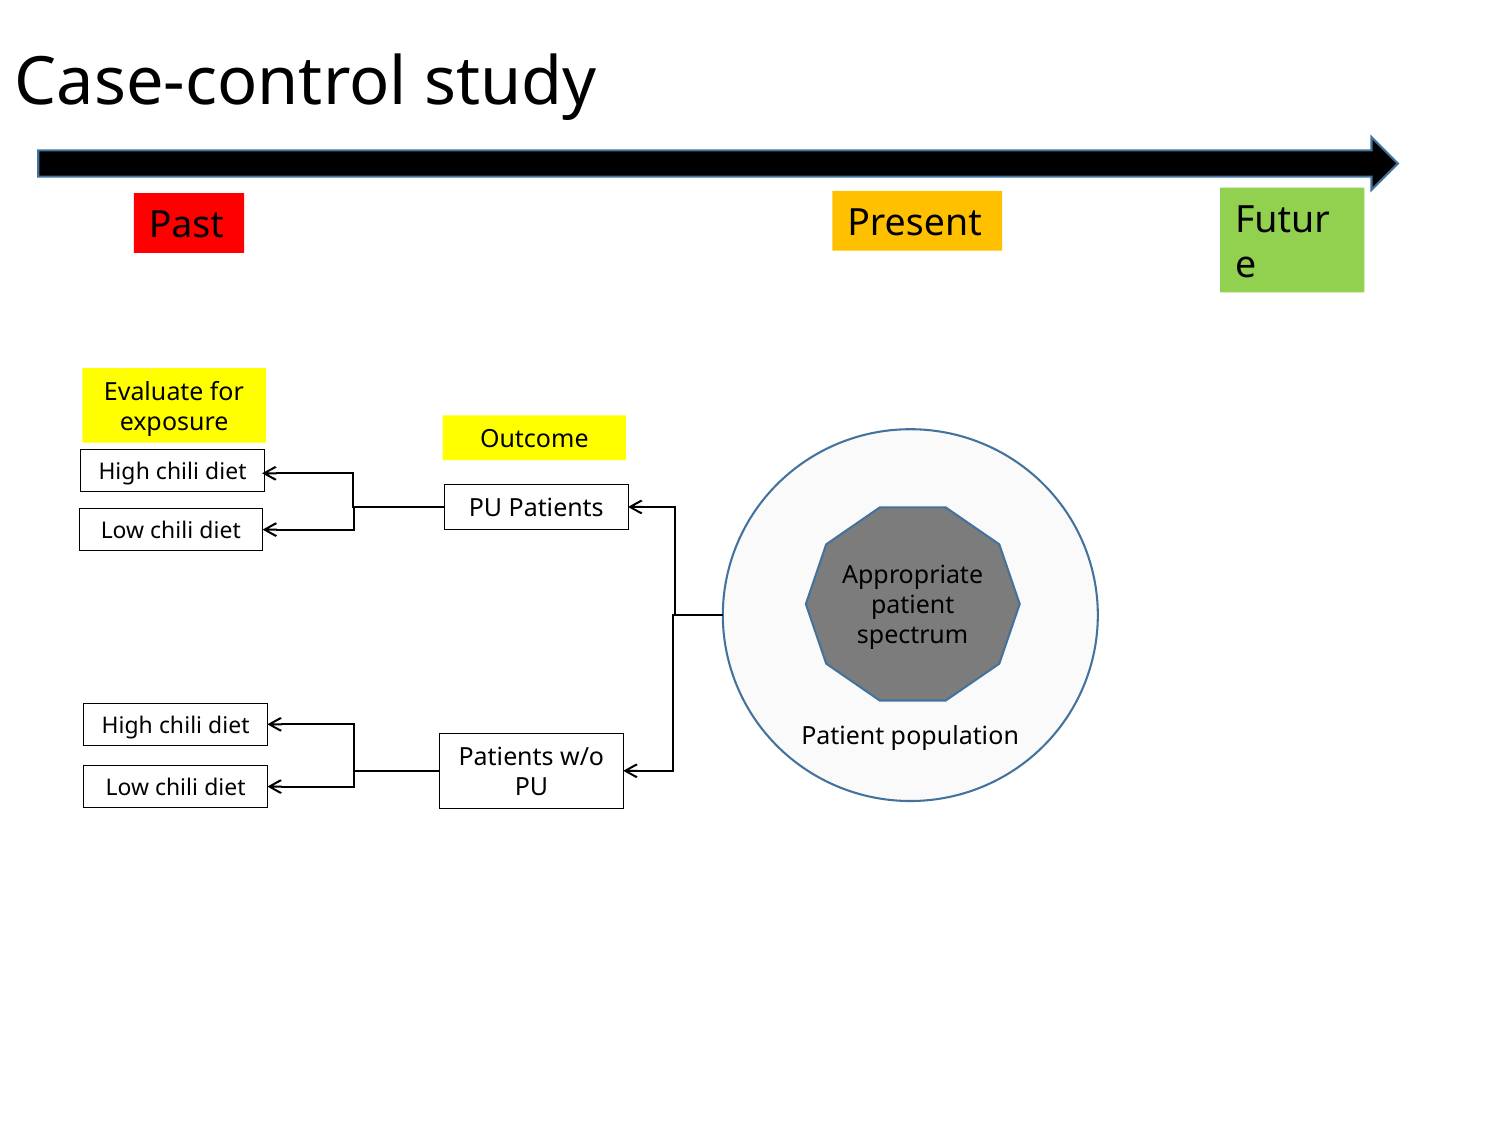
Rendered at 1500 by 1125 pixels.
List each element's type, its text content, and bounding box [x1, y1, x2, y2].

text_box Low chili diet [79, 508, 263, 551]
text_box PU Patients [445, 484, 629, 530]
text_box Patients w/o PU [439, 733, 624, 809]
text_box Future [1220, 187, 1365, 293]
text_box Evaluate for exposure [82, 368, 266, 443]
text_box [267, 724, 440, 771]
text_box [262, 473, 445, 507]
text_box [37, 134, 1400, 193]
text_box High chili diet [83, 703, 268, 746]
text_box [628, 507, 723, 615]
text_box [623, 615, 723, 772]
text_box Present [832, 190, 1003, 251]
text_box Past [133, 193, 245, 253]
text_box Low chili diet [83, 765, 268, 808]
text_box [262, 507, 445, 530]
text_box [267, 771, 440, 787]
title Case-control study [0, 30, 1275, 150]
text_box Patient population [723, 428, 1099, 803]
text_box Outcome [442, 415, 626, 461]
text_box Appropriate patient spectrum [804, 506, 1021, 702]
text_box High chili diet [80, 449, 265, 492]
